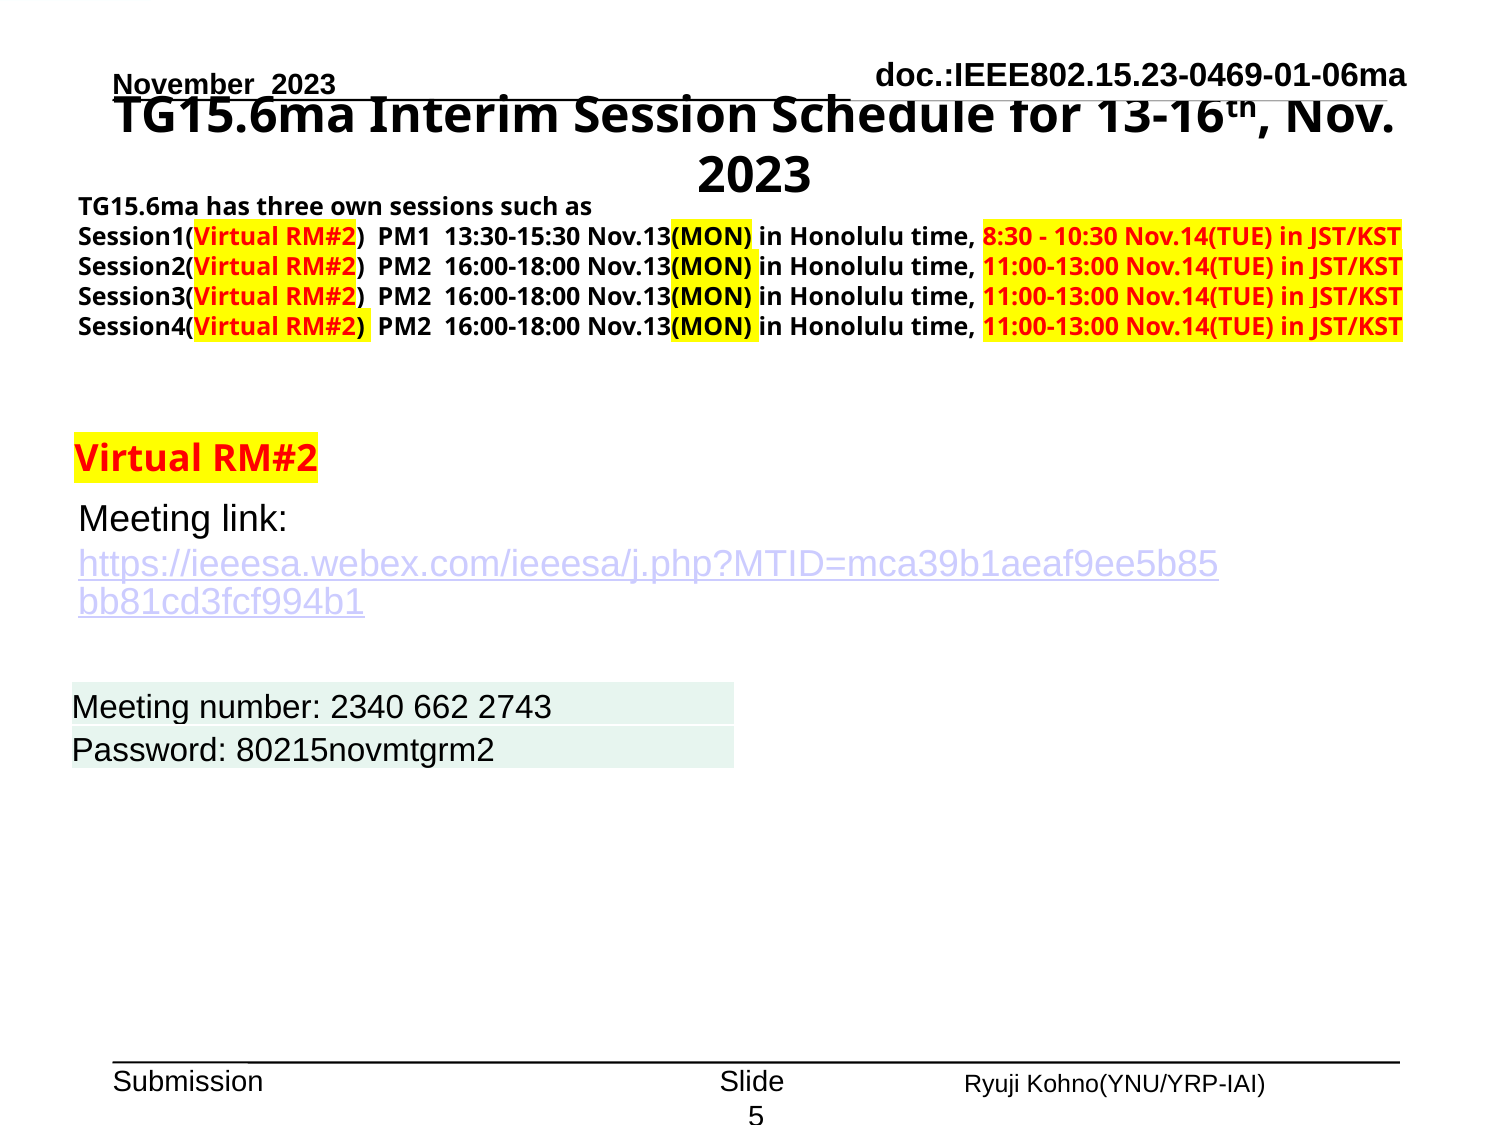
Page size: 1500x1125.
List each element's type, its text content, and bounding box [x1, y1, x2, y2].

text_box Meeting link: https://ieeesa.webex.com/ieeesa/j.php?MTID=mca39b1aeaf9ee5b85bb81cd3fcf994b1 [63, 486, 1235, 637]
slide_number Slide 5 [712, 1062, 800, 1093]
table_cell Password: 80215novmtgrm2 [72, 726, 734, 768]
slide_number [112, 64, 375, 100]
text_box TG15.6ma has three own sessions such as Session1(Virtual RM#2) PM1 13:30-15:30 Nov.13(MON) in Honolulu time, 8:30 - 10:30 Nov.14(TUE) in JST/KST Session2(Virtual RM#2) PM2 16:00-18:00 Nov.13(MON) in Honolulu time, 11:00-13:00 Nov.14(TUE) in JST/KST Session3(Virtual RM#2) PM2 16:00-18:00 Nov.13(MON) in Honolulu time, 11:00-13:00 Nov.14(TUE) in JST/KST Session4(Virtual RM#2) PM2 16:00-18:00 Nov.13(MON) in Honolulu time, 11:00-13:00 Nov.14(TUE) in JST/KST [63, 182, 1492, 378]
text_box Virtual RM#2 [59, 426, 815, 487]
text_box doc.:IEEE802.15.23-0469-01-06ma [850, 45, 1423, 101]
table_header Meeting number: 2340 662 2743 [72, 682, 734, 724]
title TG15.6ma Interim Session Schedule for 13-16th, Nov. 2023 [52, 101, 1458, 183]
